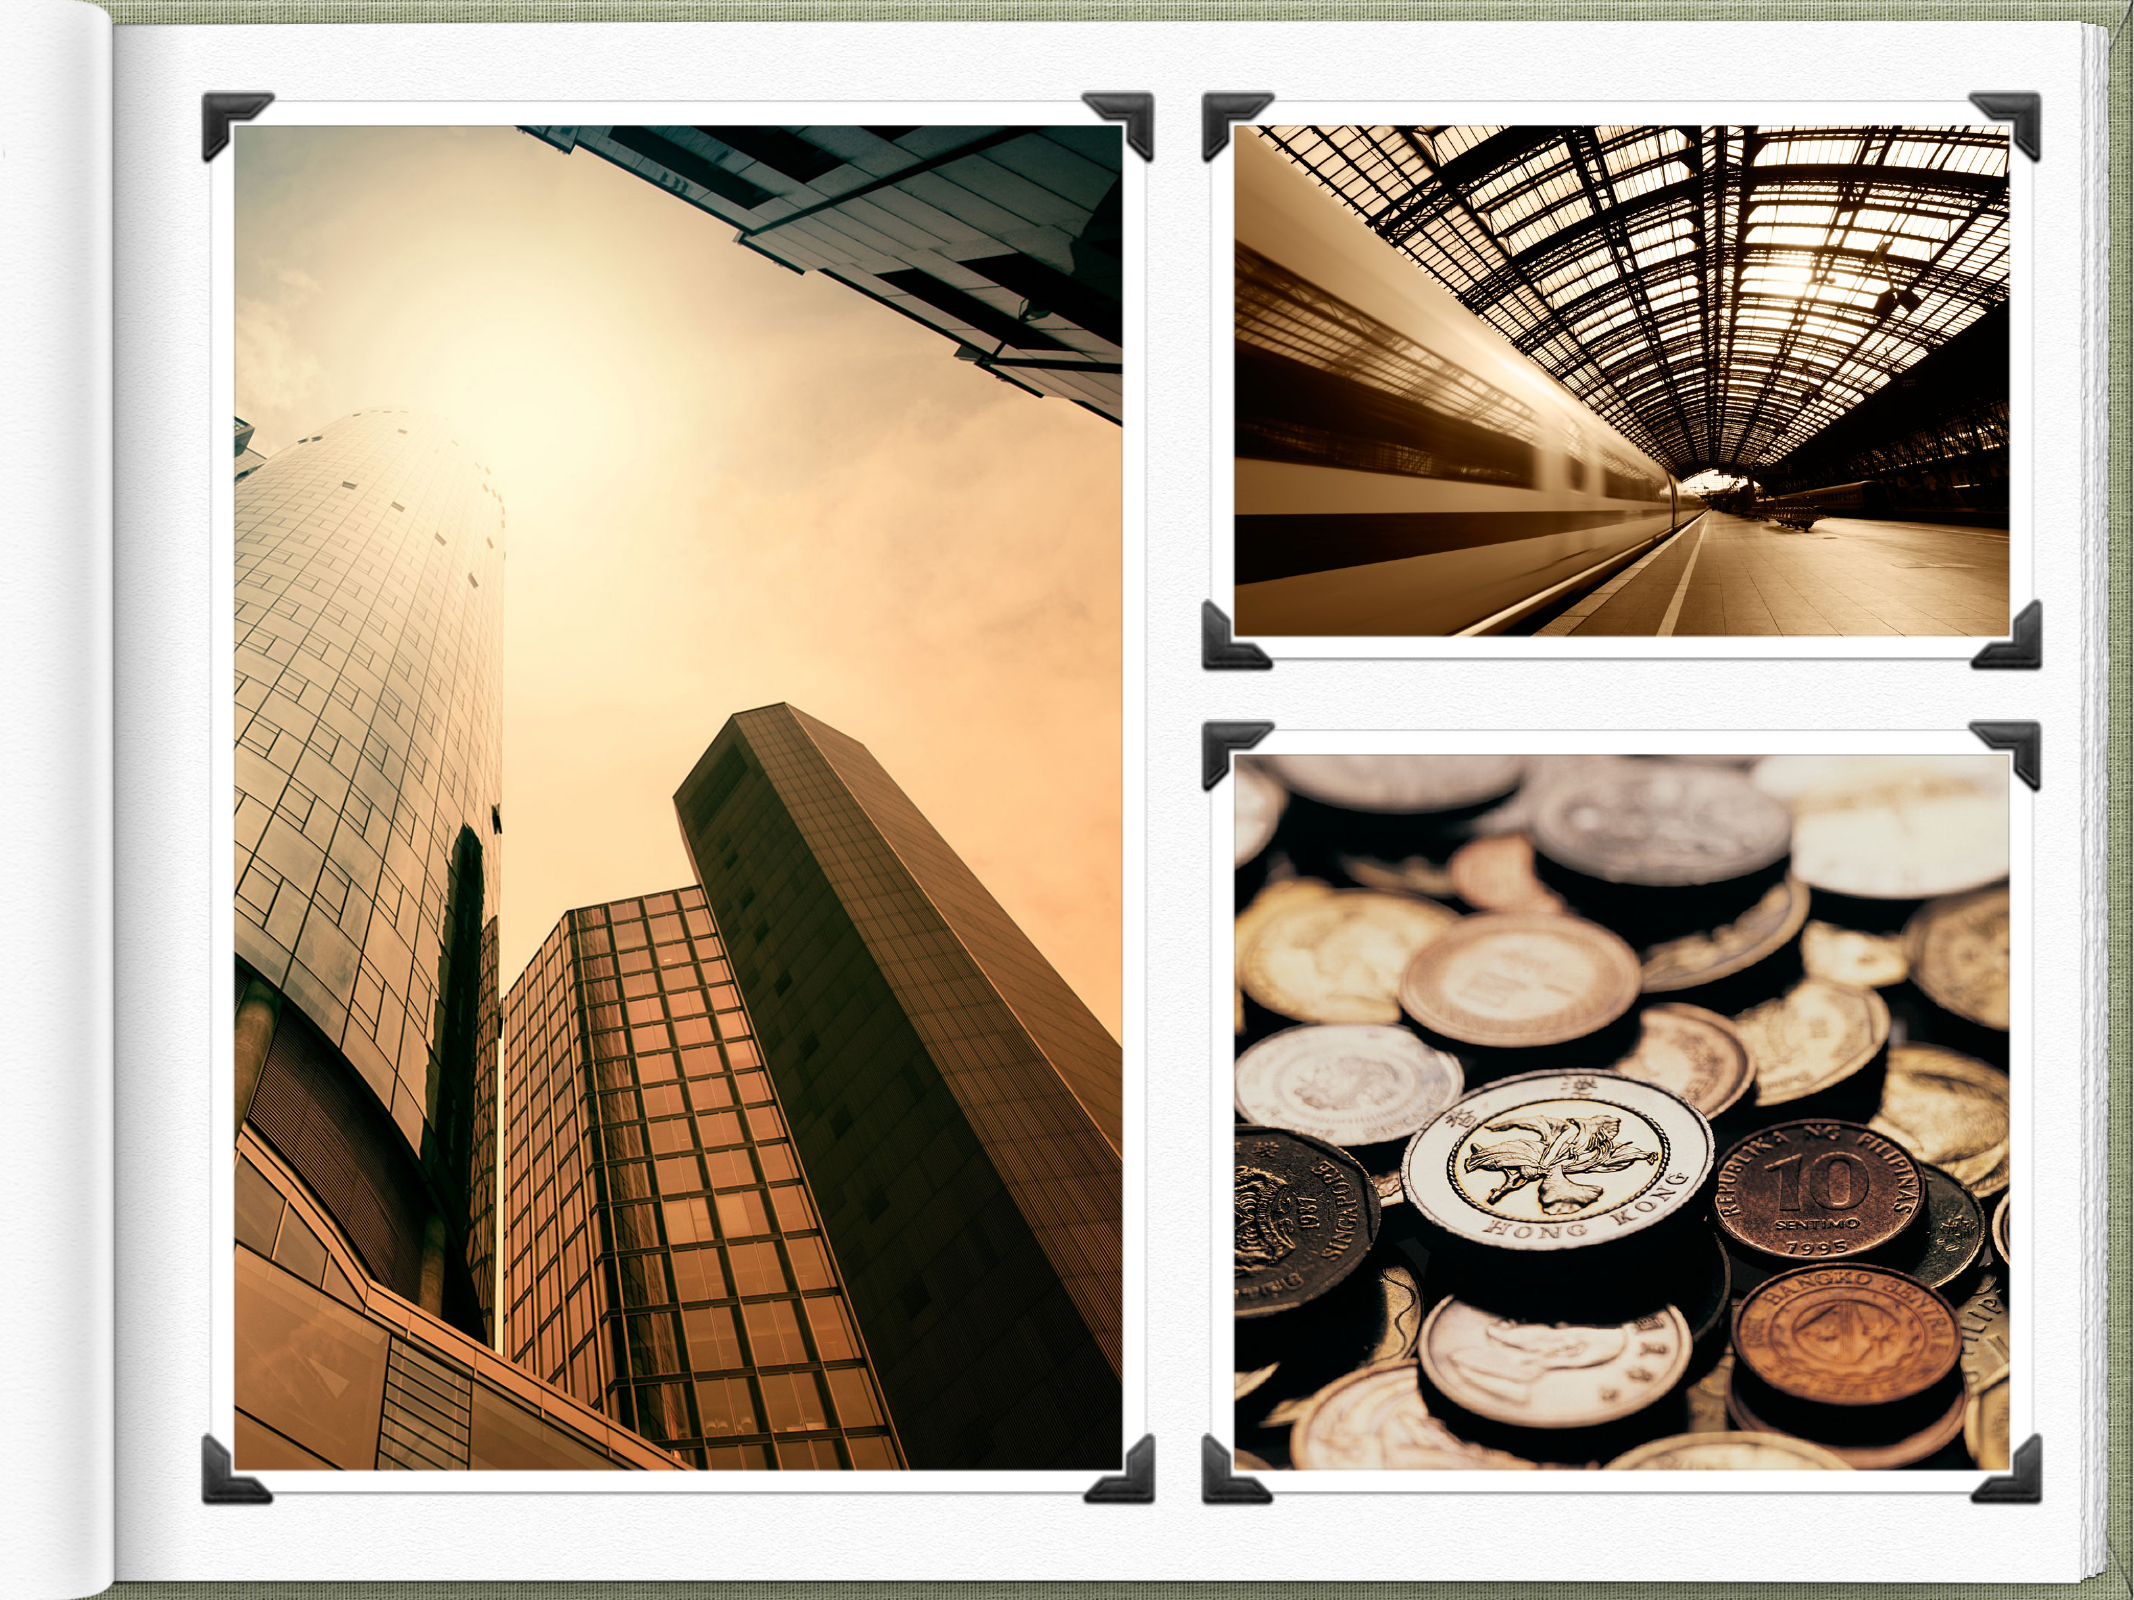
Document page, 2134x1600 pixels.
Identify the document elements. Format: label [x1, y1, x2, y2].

picture [0, 0, 2134, 1600]
text_box [198, 89, 1160, 1511]
text_box [1198, 718, 2047, 1511]
text_box [1198, 89, 2047, 678]
